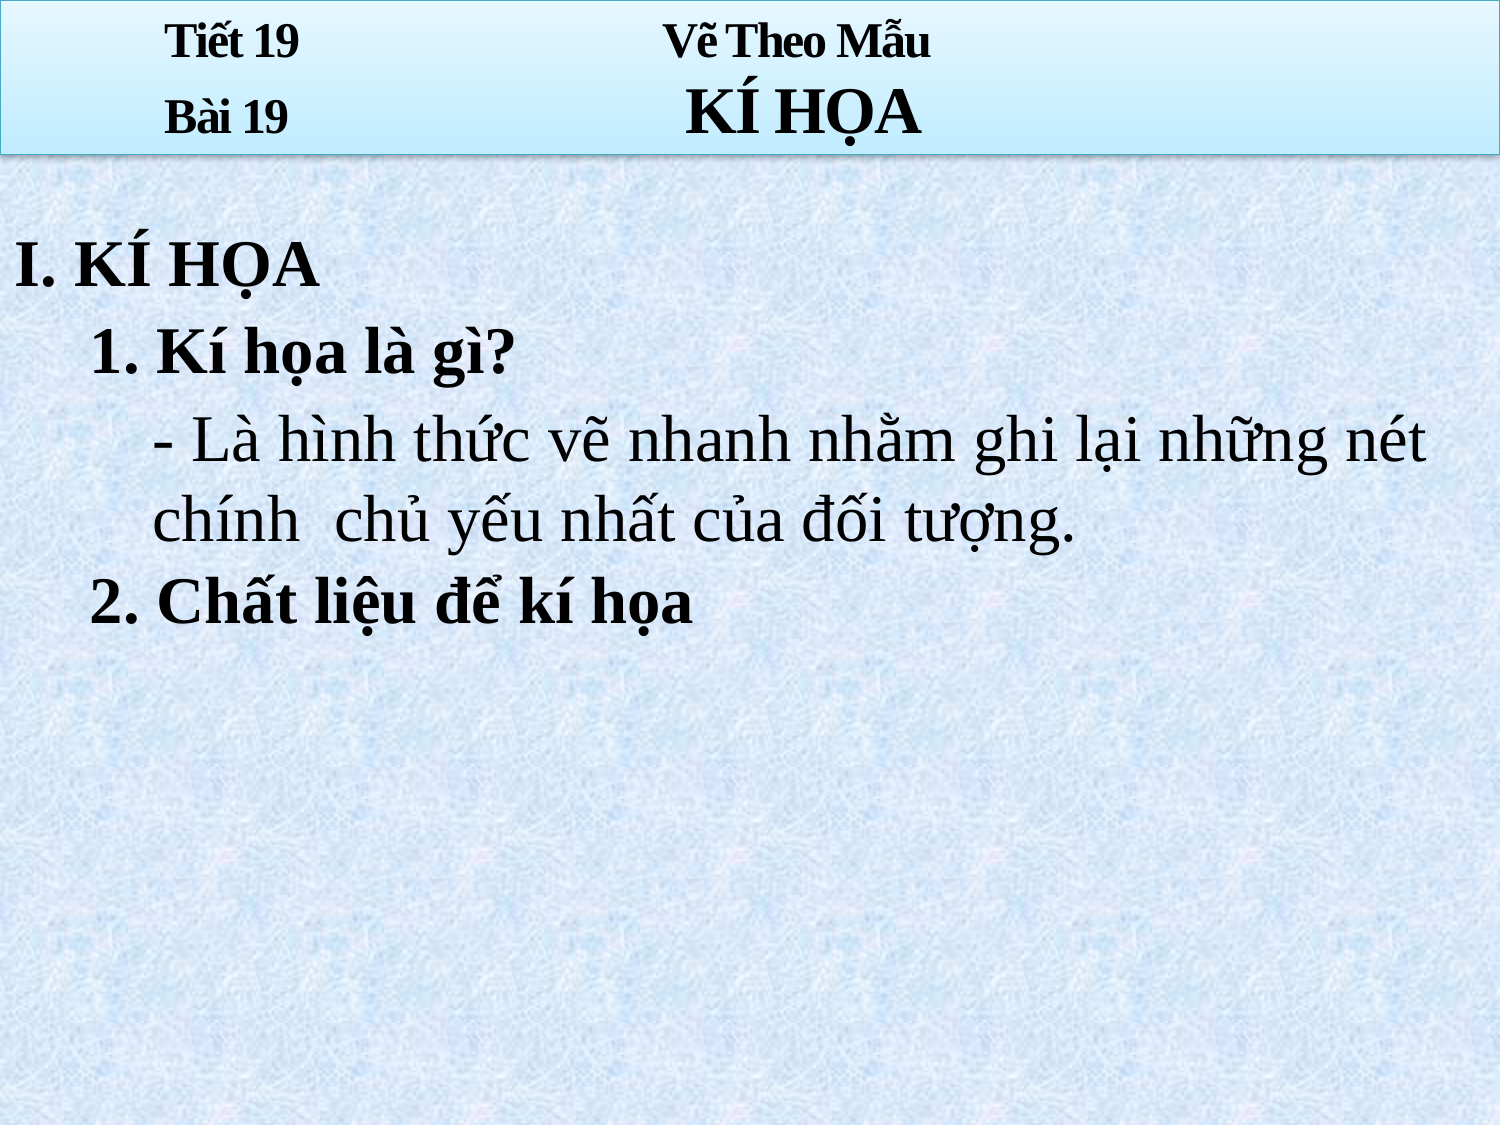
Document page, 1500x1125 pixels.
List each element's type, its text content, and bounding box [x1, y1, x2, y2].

picture [0, 155, 1500, 1125]
text_box 1. Kí họa là gì? [75, 299, 550, 395]
text_box - Là hình thức vẽ nhanh nhằm ghi lại những nét chính chủ yếu nhất của đối tượng. [137, 387, 1450, 563]
text_box 2. Chất liệu để kí họa [74, 549, 838, 645]
text_box I. KÍ HỌA [0, 212, 525, 308]
text_box Tiết 19 Vẽ Theo Mẫu Bài 19 KÍ HỌA [0, 0, 1500, 155]
